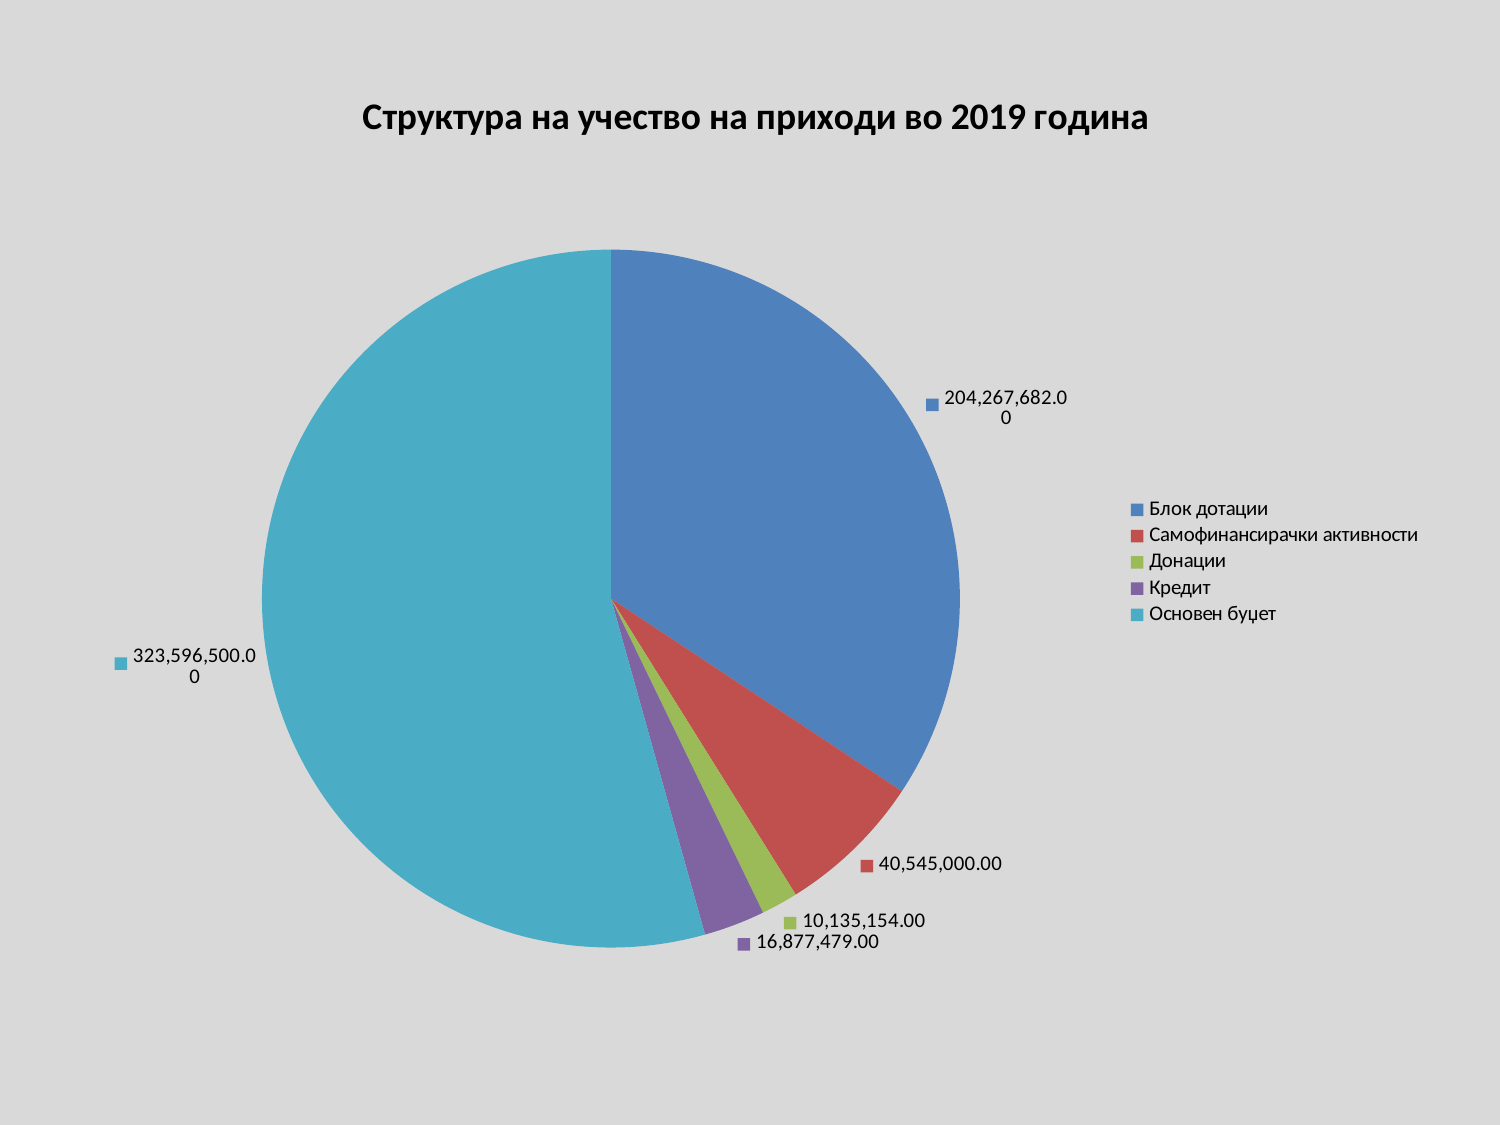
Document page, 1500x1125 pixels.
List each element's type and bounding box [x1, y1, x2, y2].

chart [74, 62, 1438, 1063]
